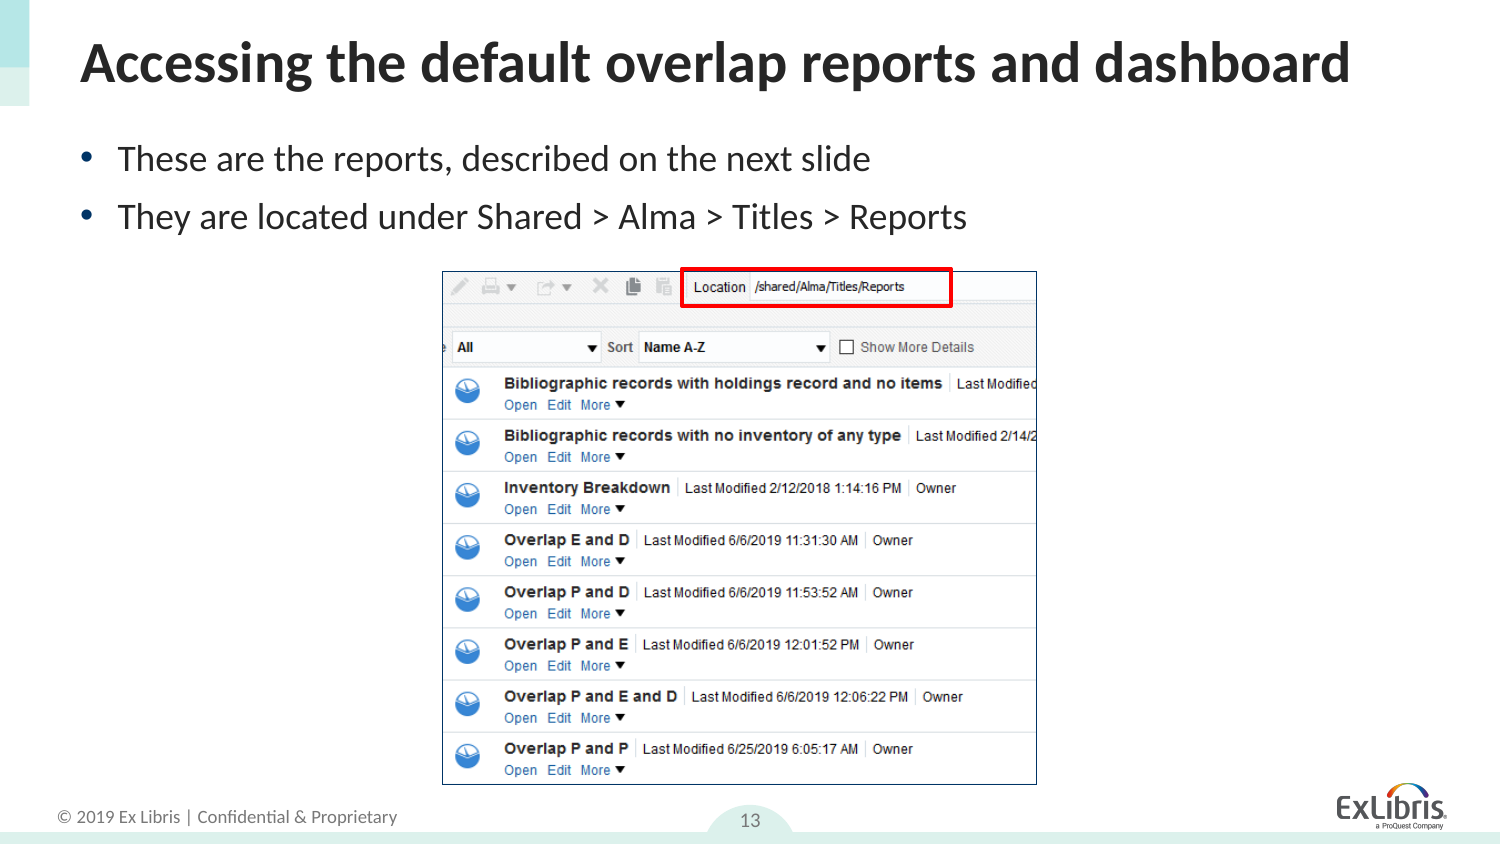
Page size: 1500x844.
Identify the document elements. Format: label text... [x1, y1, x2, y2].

list These are the reports, described on the next slide They are located under Shared > Alma > Titles > Reports [64, 126, 1447, 257]
slide_number 13 [705, 794, 795, 844]
title Accessing the default overlap reports and dashboard [64, 11, 1447, 107]
picture [1337, 783, 1447, 830]
picture [442, 271, 1037, 786]
